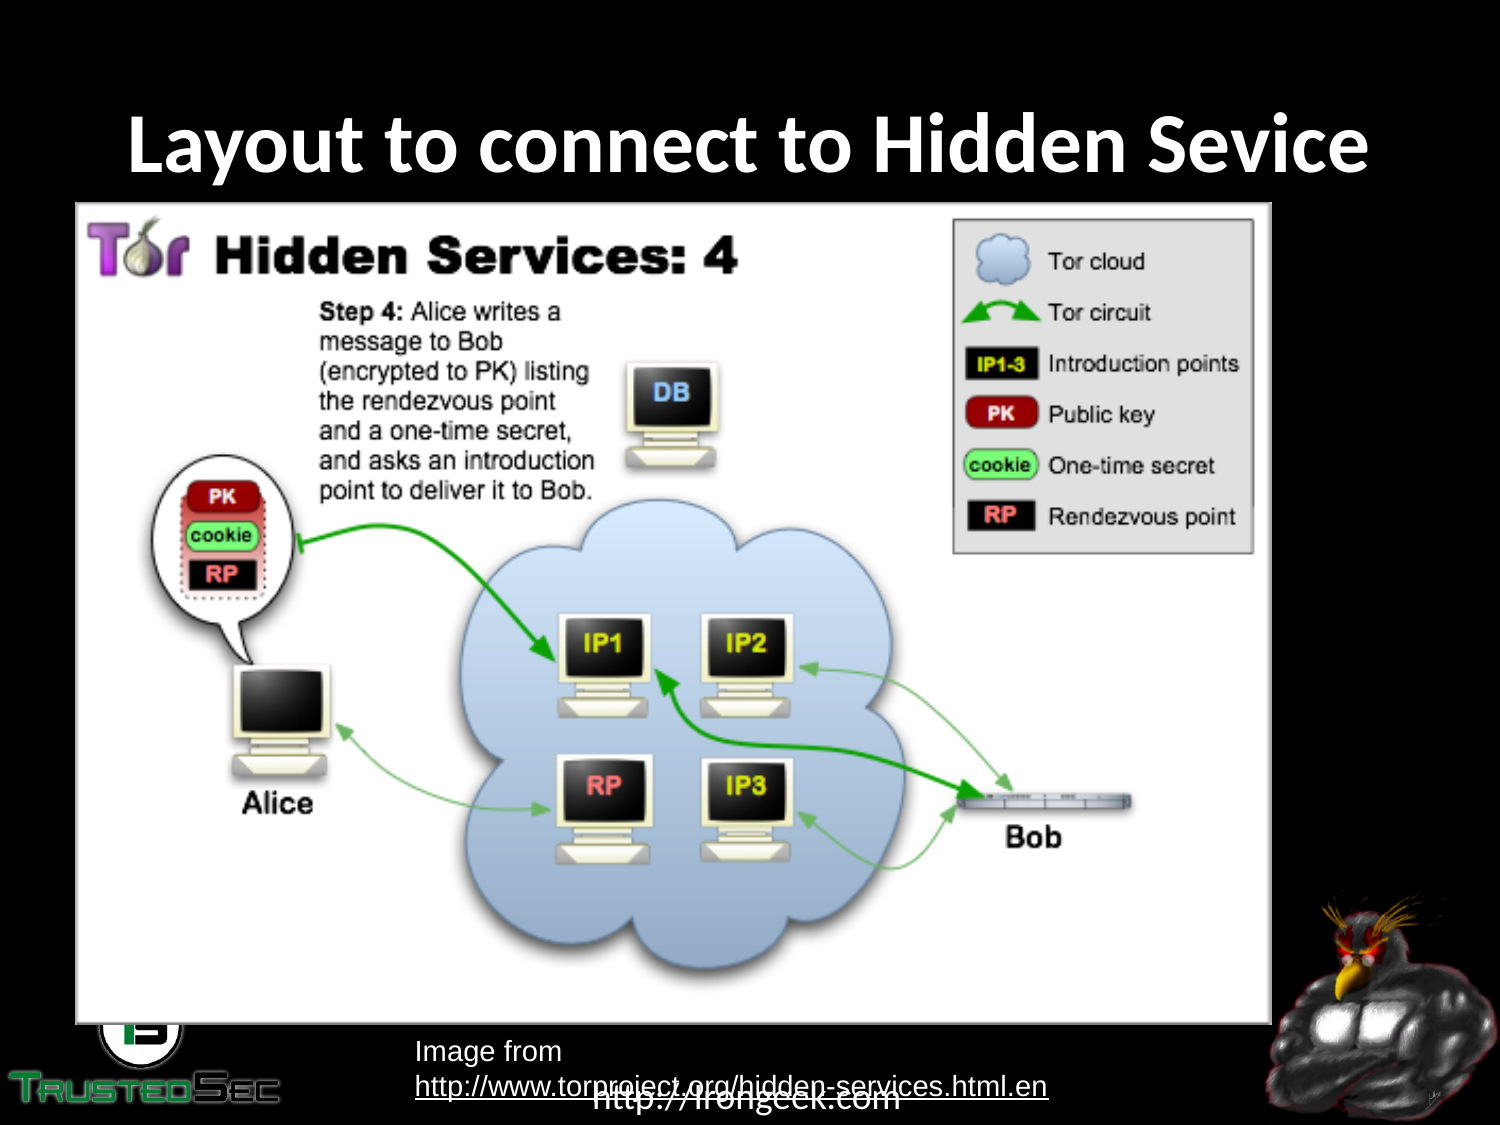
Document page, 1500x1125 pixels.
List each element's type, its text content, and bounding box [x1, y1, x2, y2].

picture [2, 202, 1500, 1125]
title Layout to connect to Hidden Sevice [75, 45, 1425, 233]
text_box Image from http://www.torproject.org/hidden-services.html.en [399, 1069, 1225, 1110]
